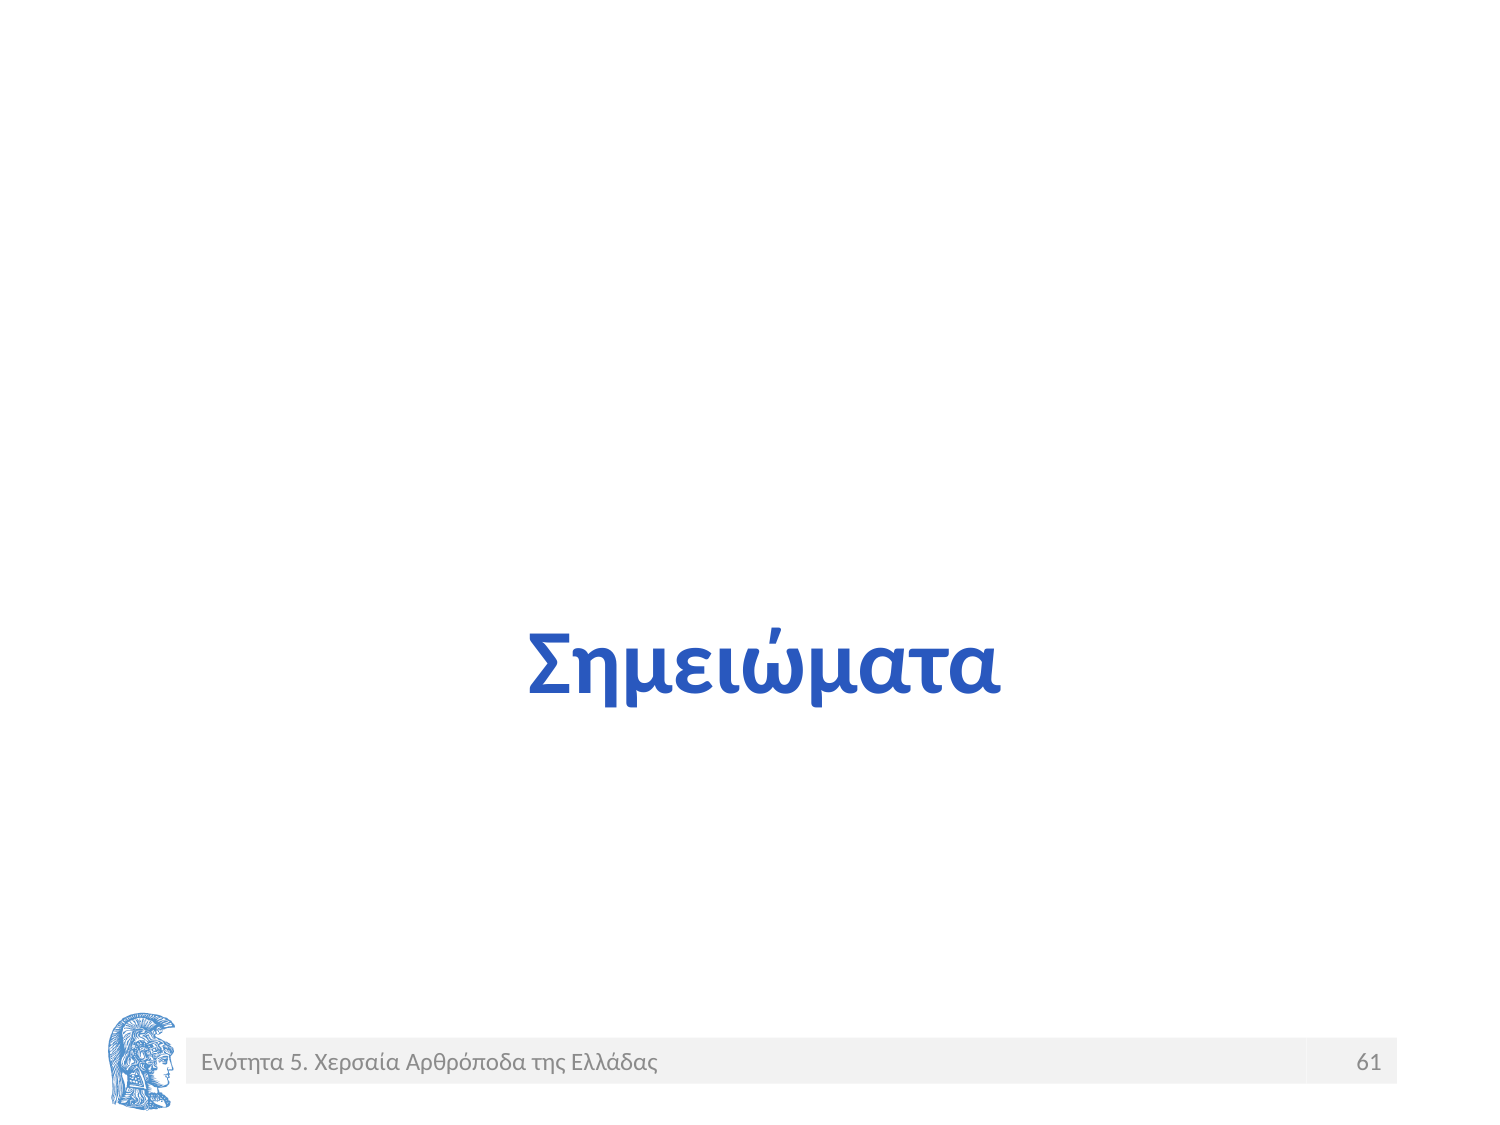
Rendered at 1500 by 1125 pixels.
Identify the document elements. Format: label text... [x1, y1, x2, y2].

title Σημειώματα [118, 555, 1413, 773]
footer Ενότητα 5. Χερσαία Αρθρόποδα της Ελλάδας [186, 1037, 1306, 1084]
slide_number 61 [1306, 1037, 1397, 1084]
picture [103, 1011, 186, 1114]
